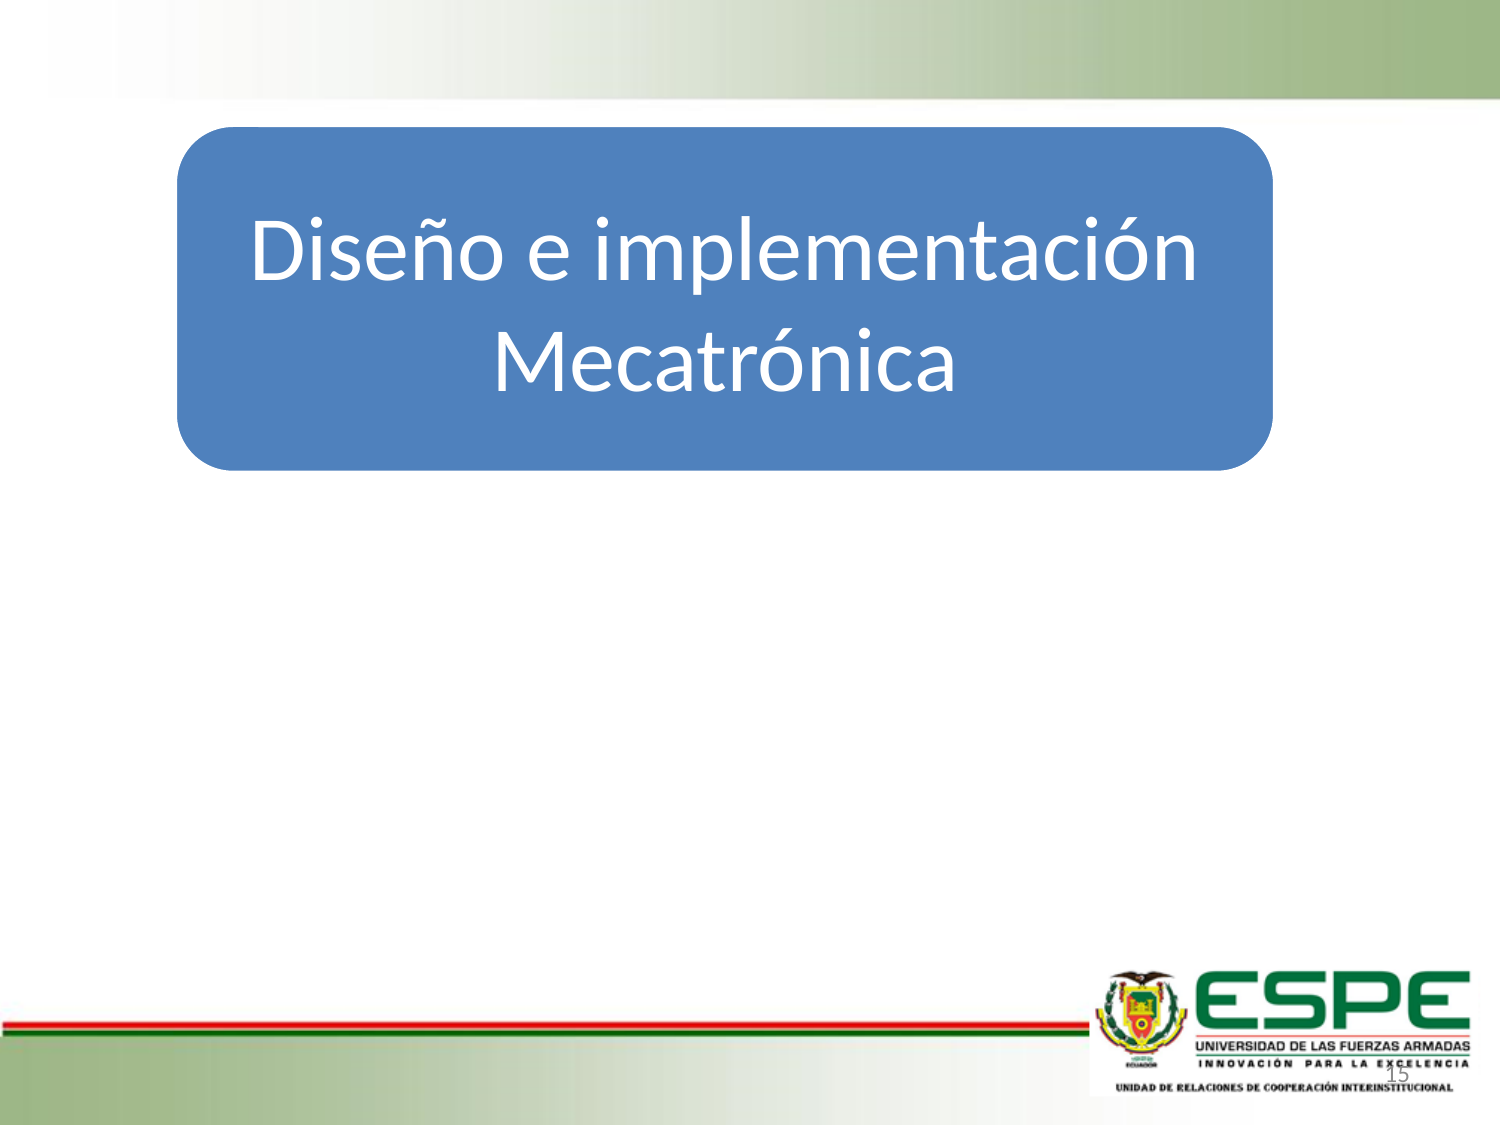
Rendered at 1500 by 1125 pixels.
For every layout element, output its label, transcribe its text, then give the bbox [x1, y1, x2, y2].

slide_number 15 [1074, 1042, 1425, 1103]
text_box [37, 124, 1413, 926]
picture [0, 0, 1500, 1125]
